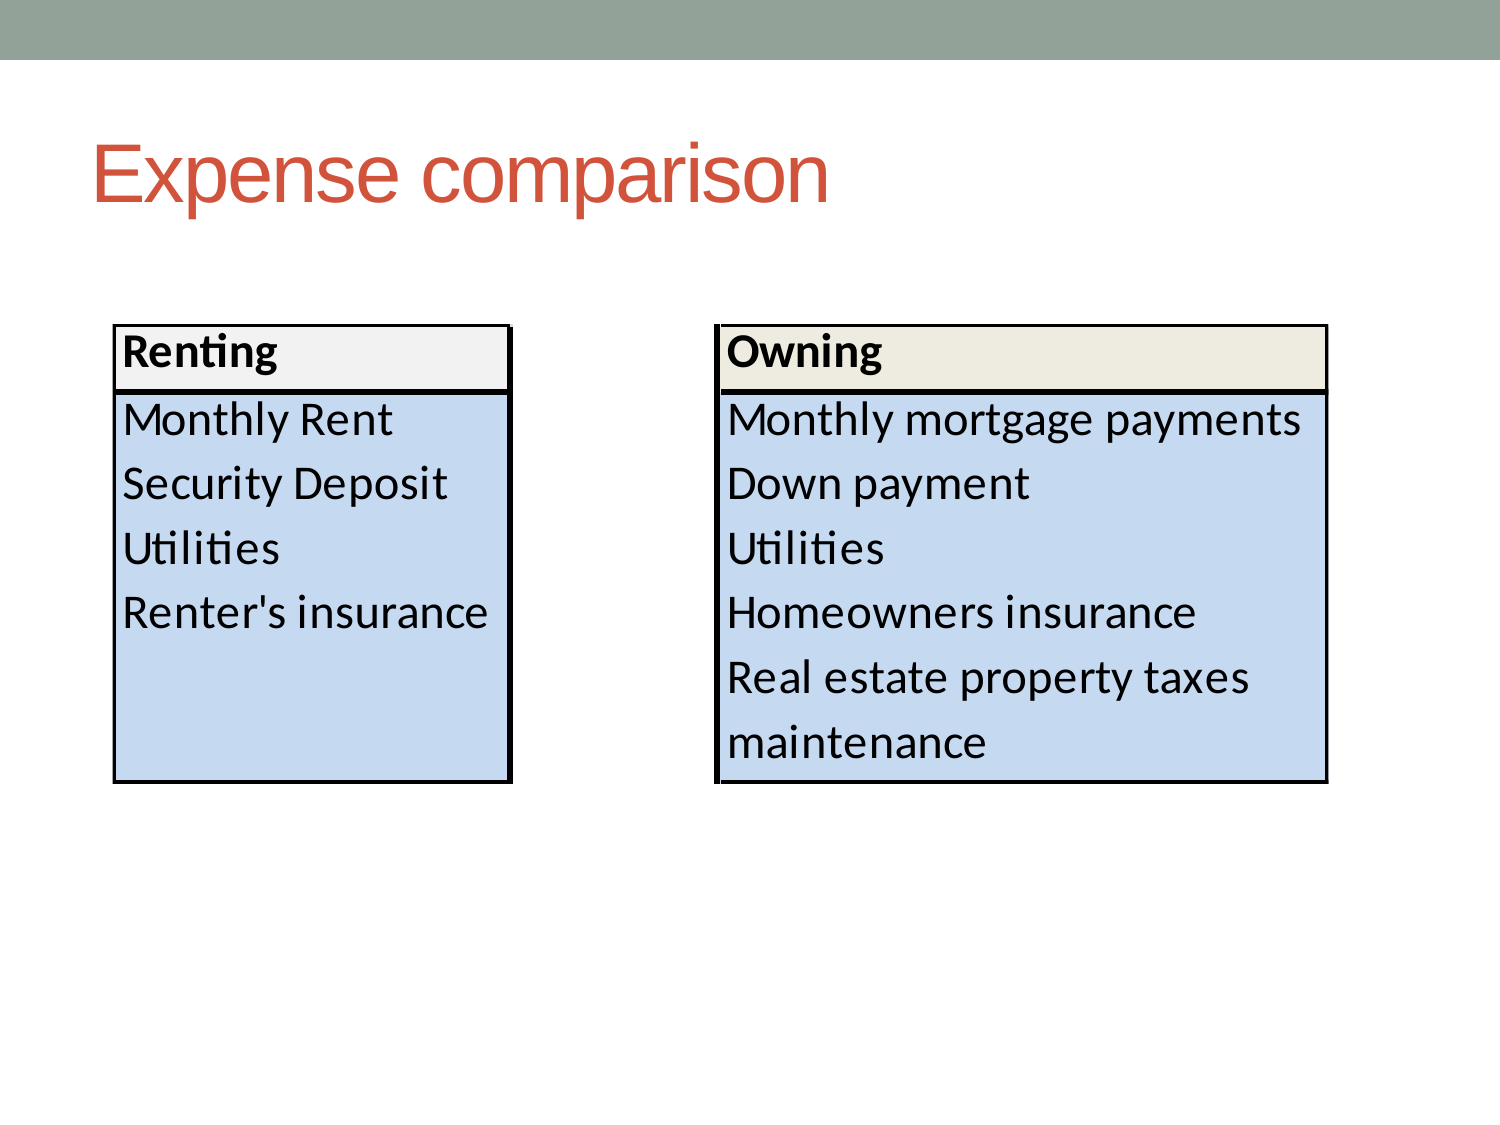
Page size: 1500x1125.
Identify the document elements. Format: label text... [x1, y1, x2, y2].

title Expense comparison [75, 87, 1425, 250]
picture [112, 323, 1333, 787]
